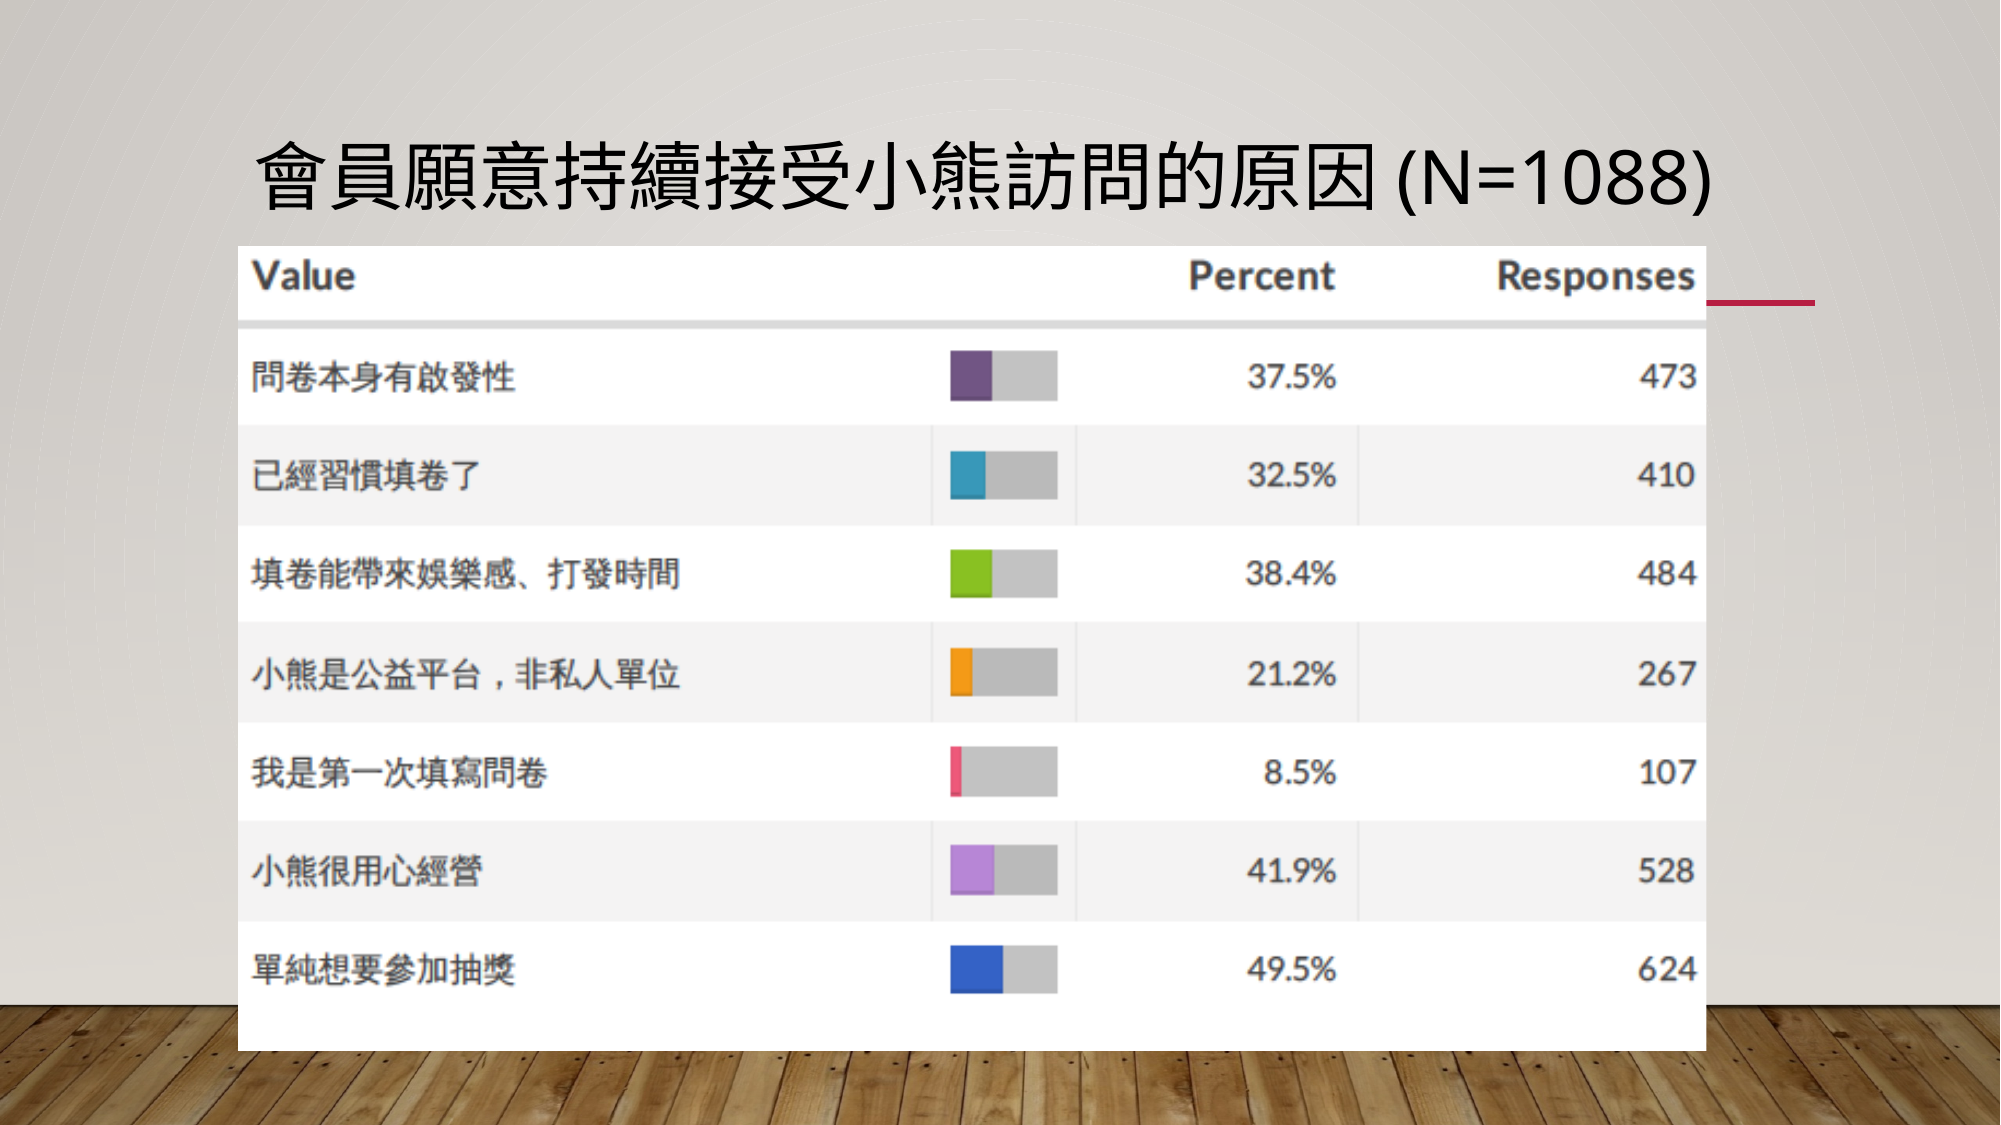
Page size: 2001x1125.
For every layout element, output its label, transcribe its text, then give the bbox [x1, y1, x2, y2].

title 會員願意持續接受小熊訪問的原因(N=1088) [238, 131, 1814, 305]
picture [0, 246, 2000, 1125]
